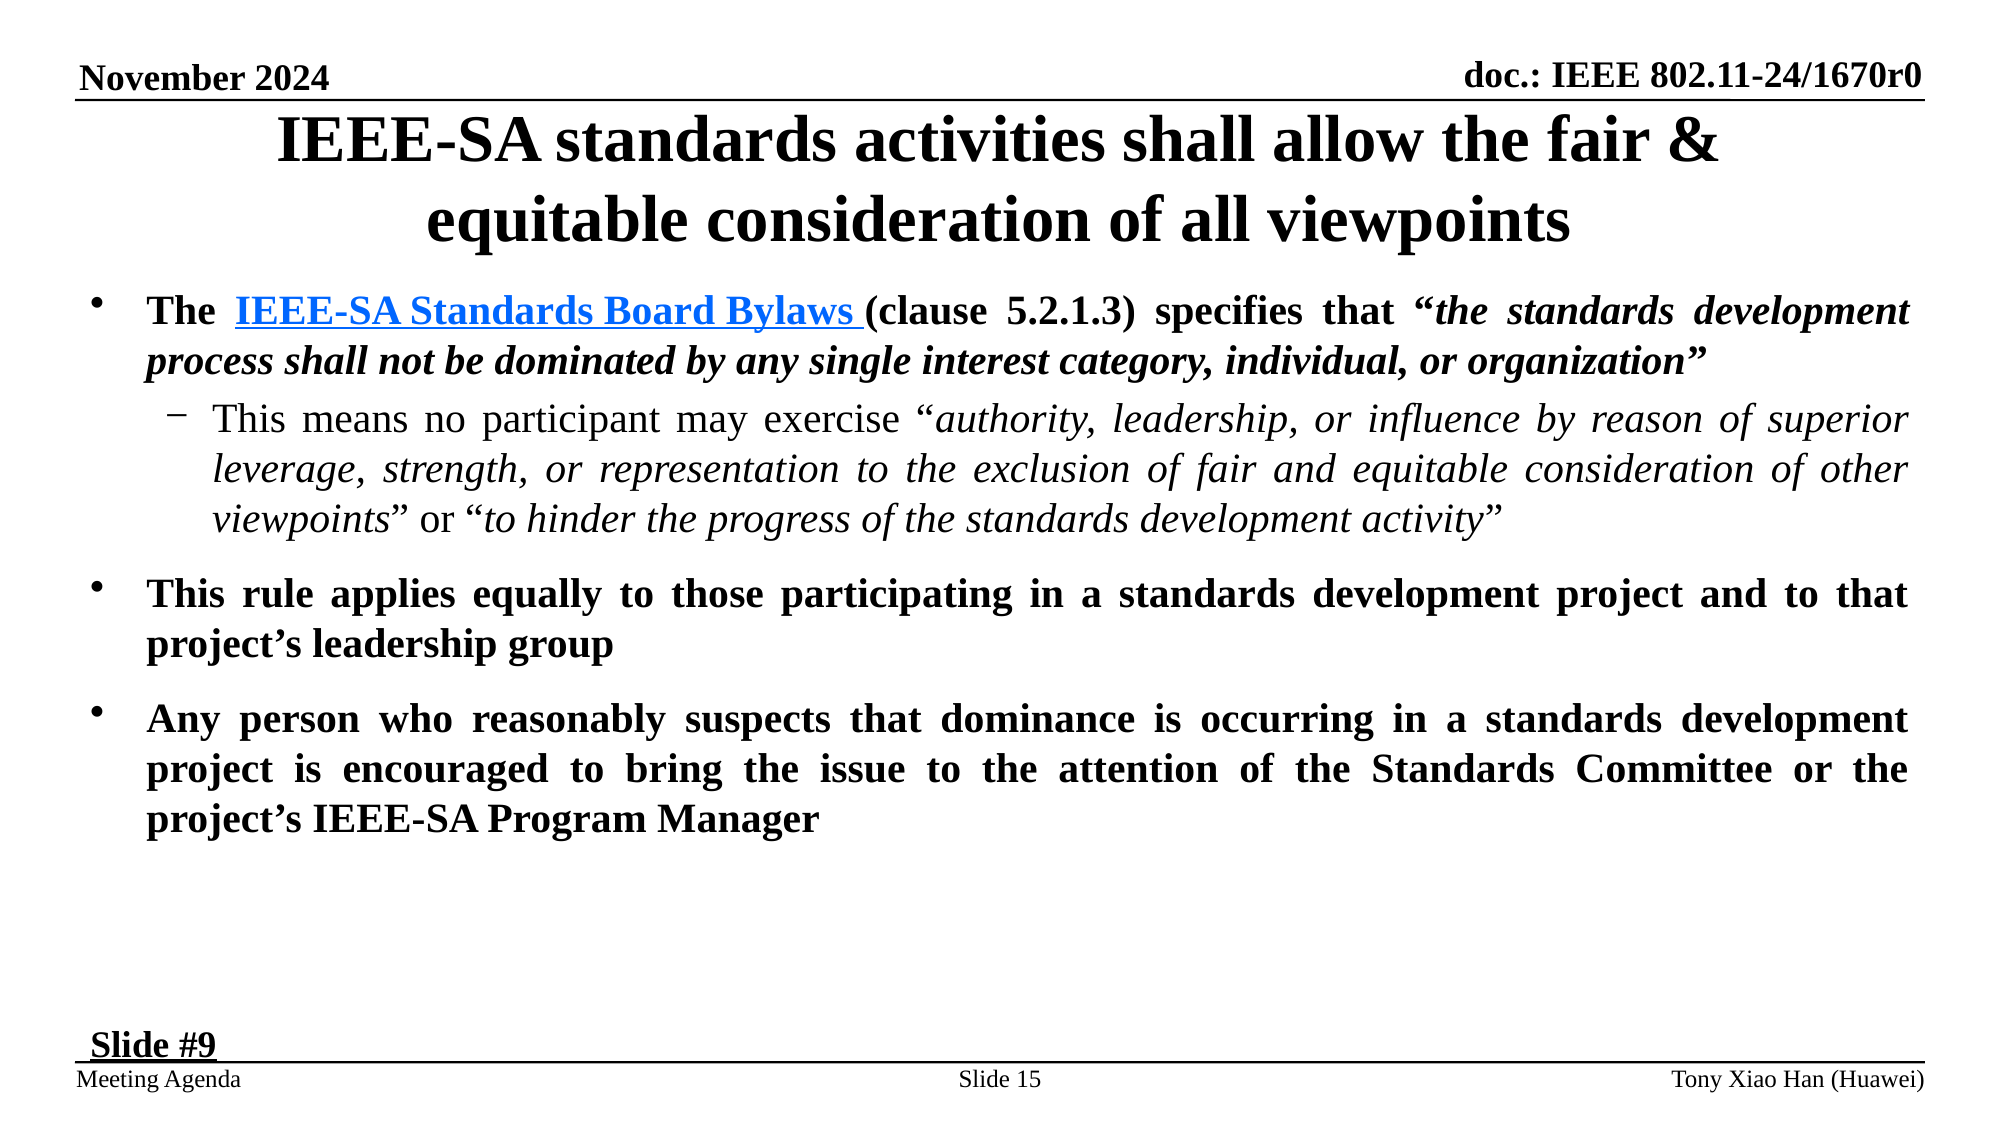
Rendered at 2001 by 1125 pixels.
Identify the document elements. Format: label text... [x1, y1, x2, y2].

text_box IEEE-SA standards activities shall allow the fair & equitable consideration of all viewpoints [75, 87, 1925, 263]
text_box Slide #9 [75, 1012, 232, 1073]
list The IEEE-SA Standards Board Bylaws (clause 5.2.1.3) specifies that “the standards development process shall not be dominated by any single interest category, individual, or organization” This means no participant may exercise “authority, leadership, or influence by reason of superior leverage, strength, or representation to the exclusion of fair and equitable consideration of other viewpoints” or “to hinder the progress of the standards development activity” This rule applies equally to those participating in a standards development project and to that project’s leadership group Any person who reasonably suspects that dominance is occurring in a standards development project is encouraged to bring the issue to the attention of the Standards Committee or the project’s IEEE-SA Program Manager [75, 275, 1925, 1038]
